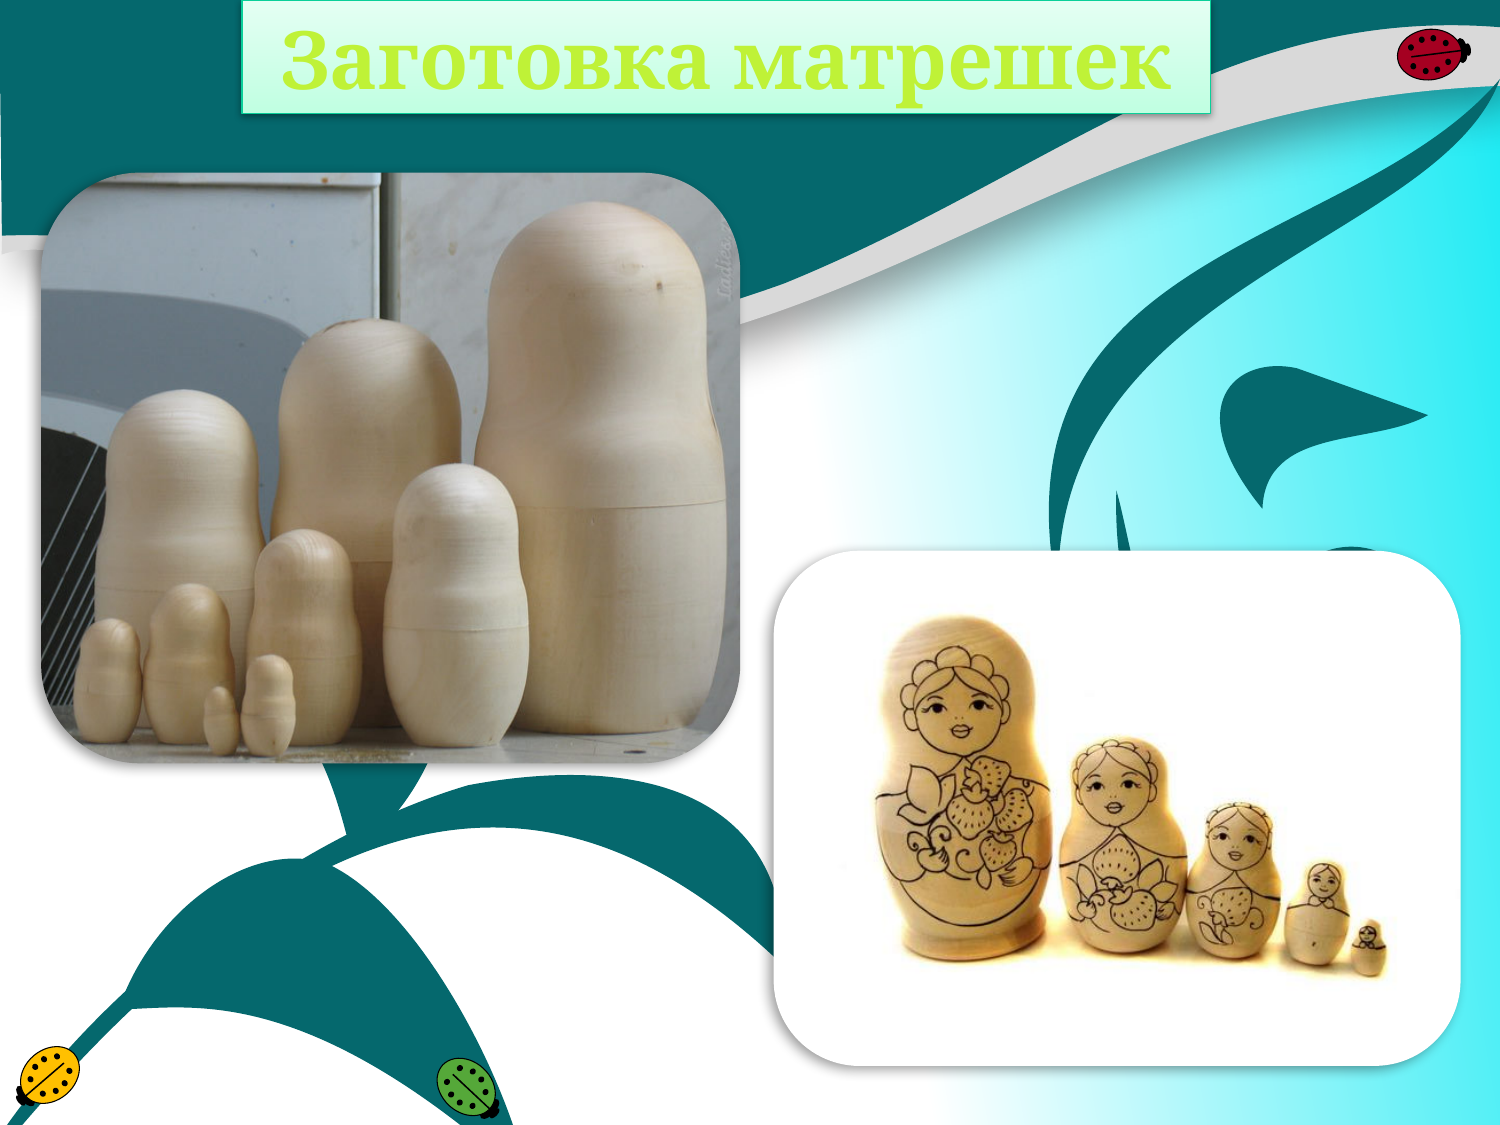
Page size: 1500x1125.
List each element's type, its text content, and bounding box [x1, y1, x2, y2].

title Заготовка матрешек [241, 0, 1211, 114]
picture [40, 172, 741, 764]
picture [773, 550, 1461, 1067]
